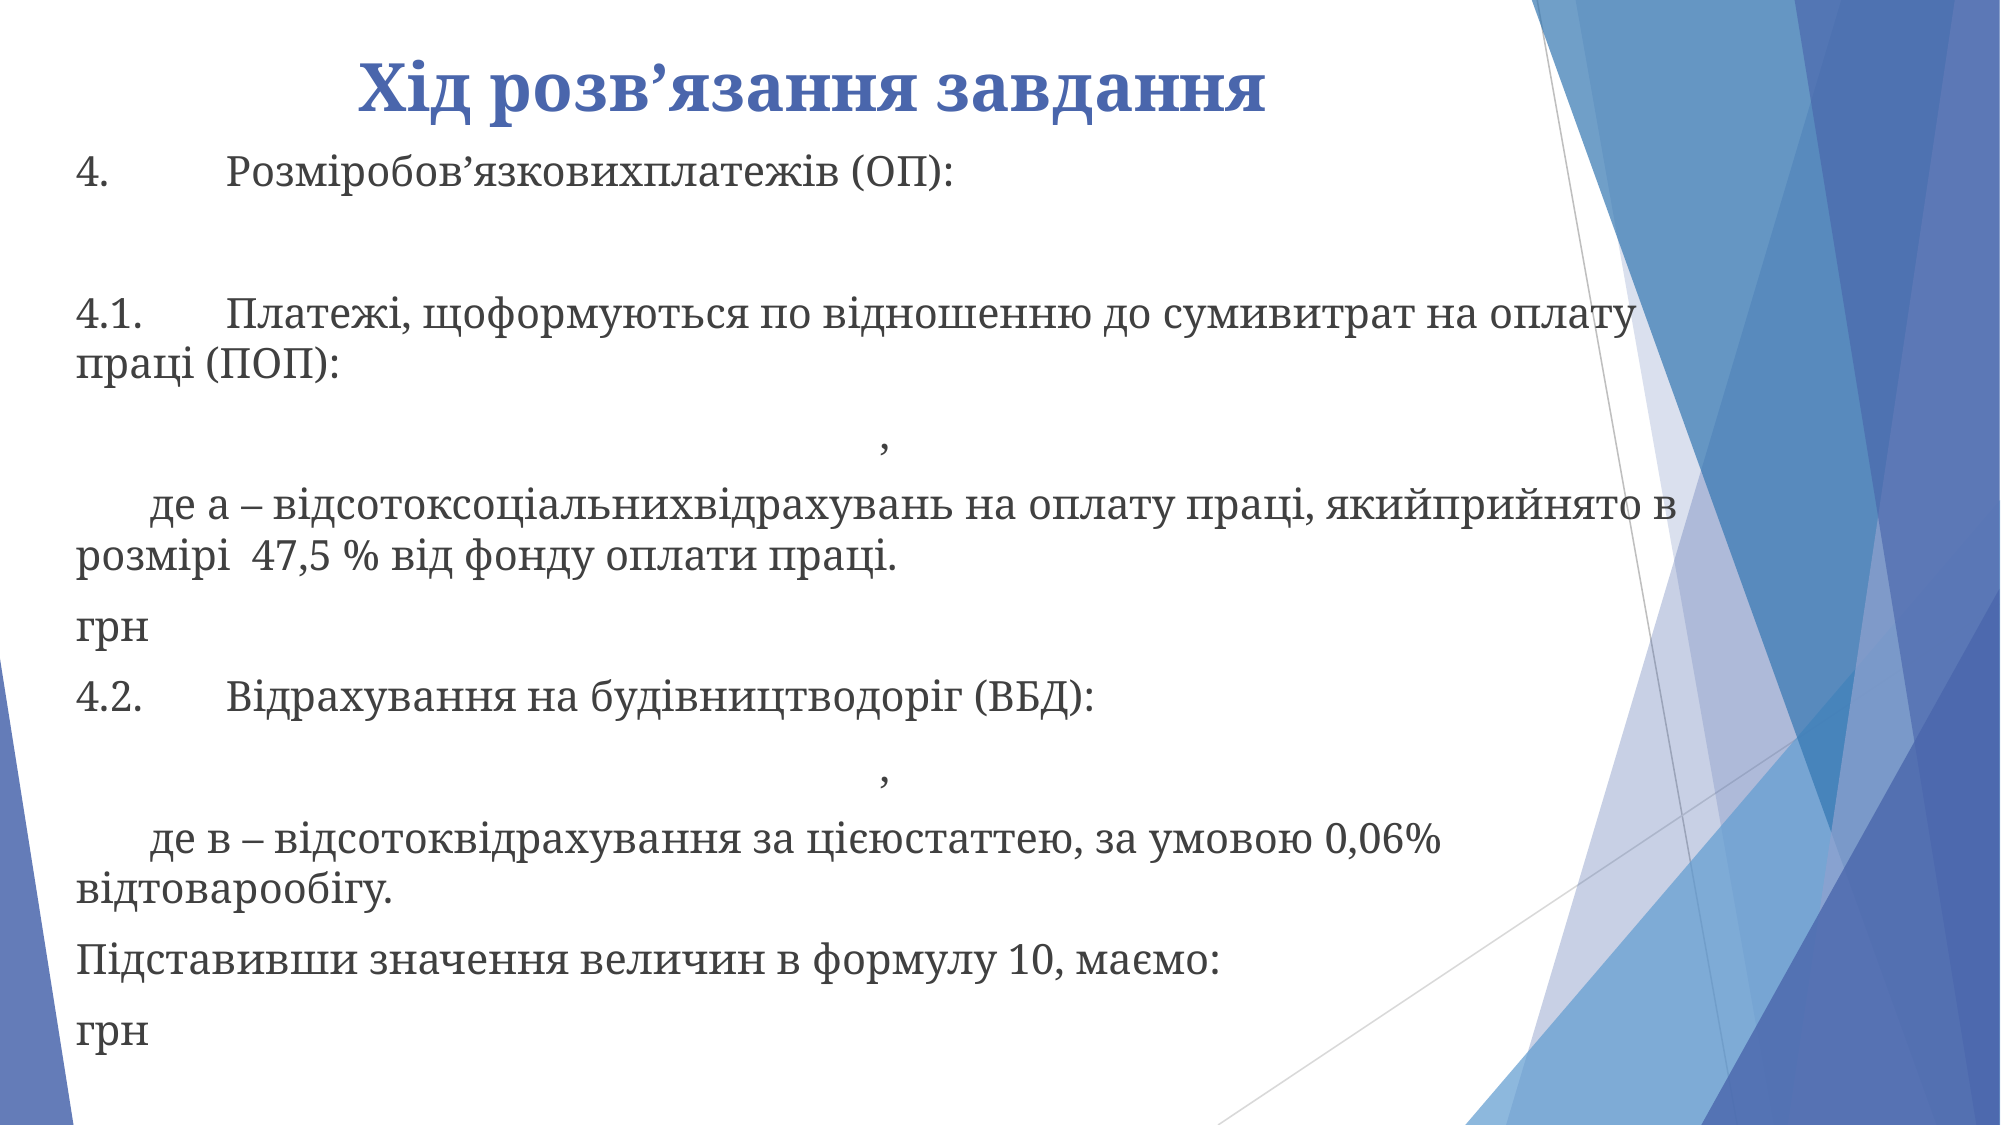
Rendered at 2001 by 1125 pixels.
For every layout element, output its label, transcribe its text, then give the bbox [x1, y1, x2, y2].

text_box Хід розв’язання завдання [343, 37, 1331, 138]
